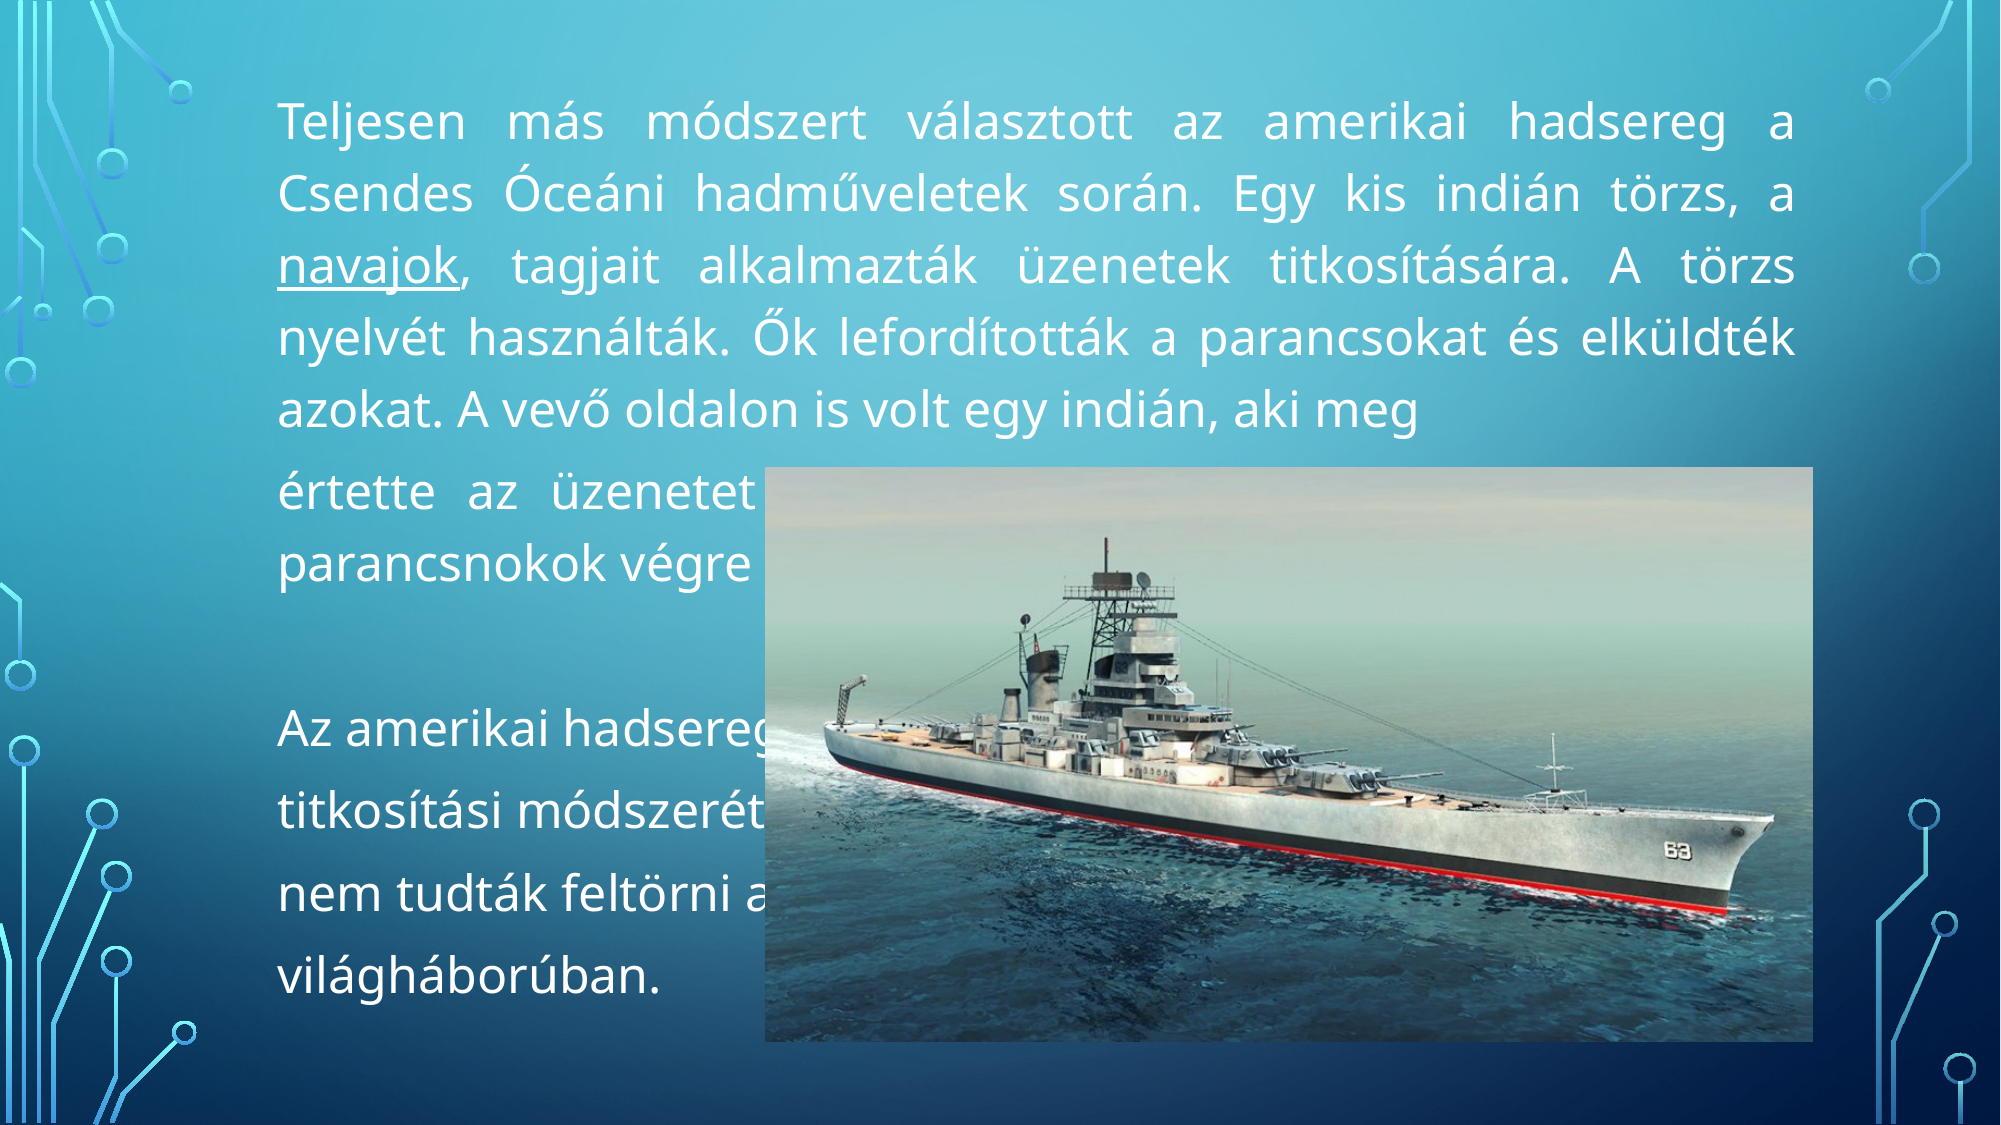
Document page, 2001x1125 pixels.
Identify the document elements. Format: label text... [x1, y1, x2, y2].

list Teljesen más módszert választott az amerikai hadsereg a Csendes Óceáni hadműveletek során. Egy kis indián törzs, a navajok, tagjait alkalmazták üzenetek titkosítására. A törzs nyelvét használták. Ők lefordították a parancsokat és elküldték azokat. A vevő oldalon is volt egy indián, aki meg értette az üzenetet és visszafordította angolra, amit a helyi parancsnokok végre tudtak hajtani. Az amerikai hadsereg titkosítási módszerét nem tudták feltörni a világháborúban. [187, 69, 1813, 1079]
picture [764, 467, 1813, 1042]
